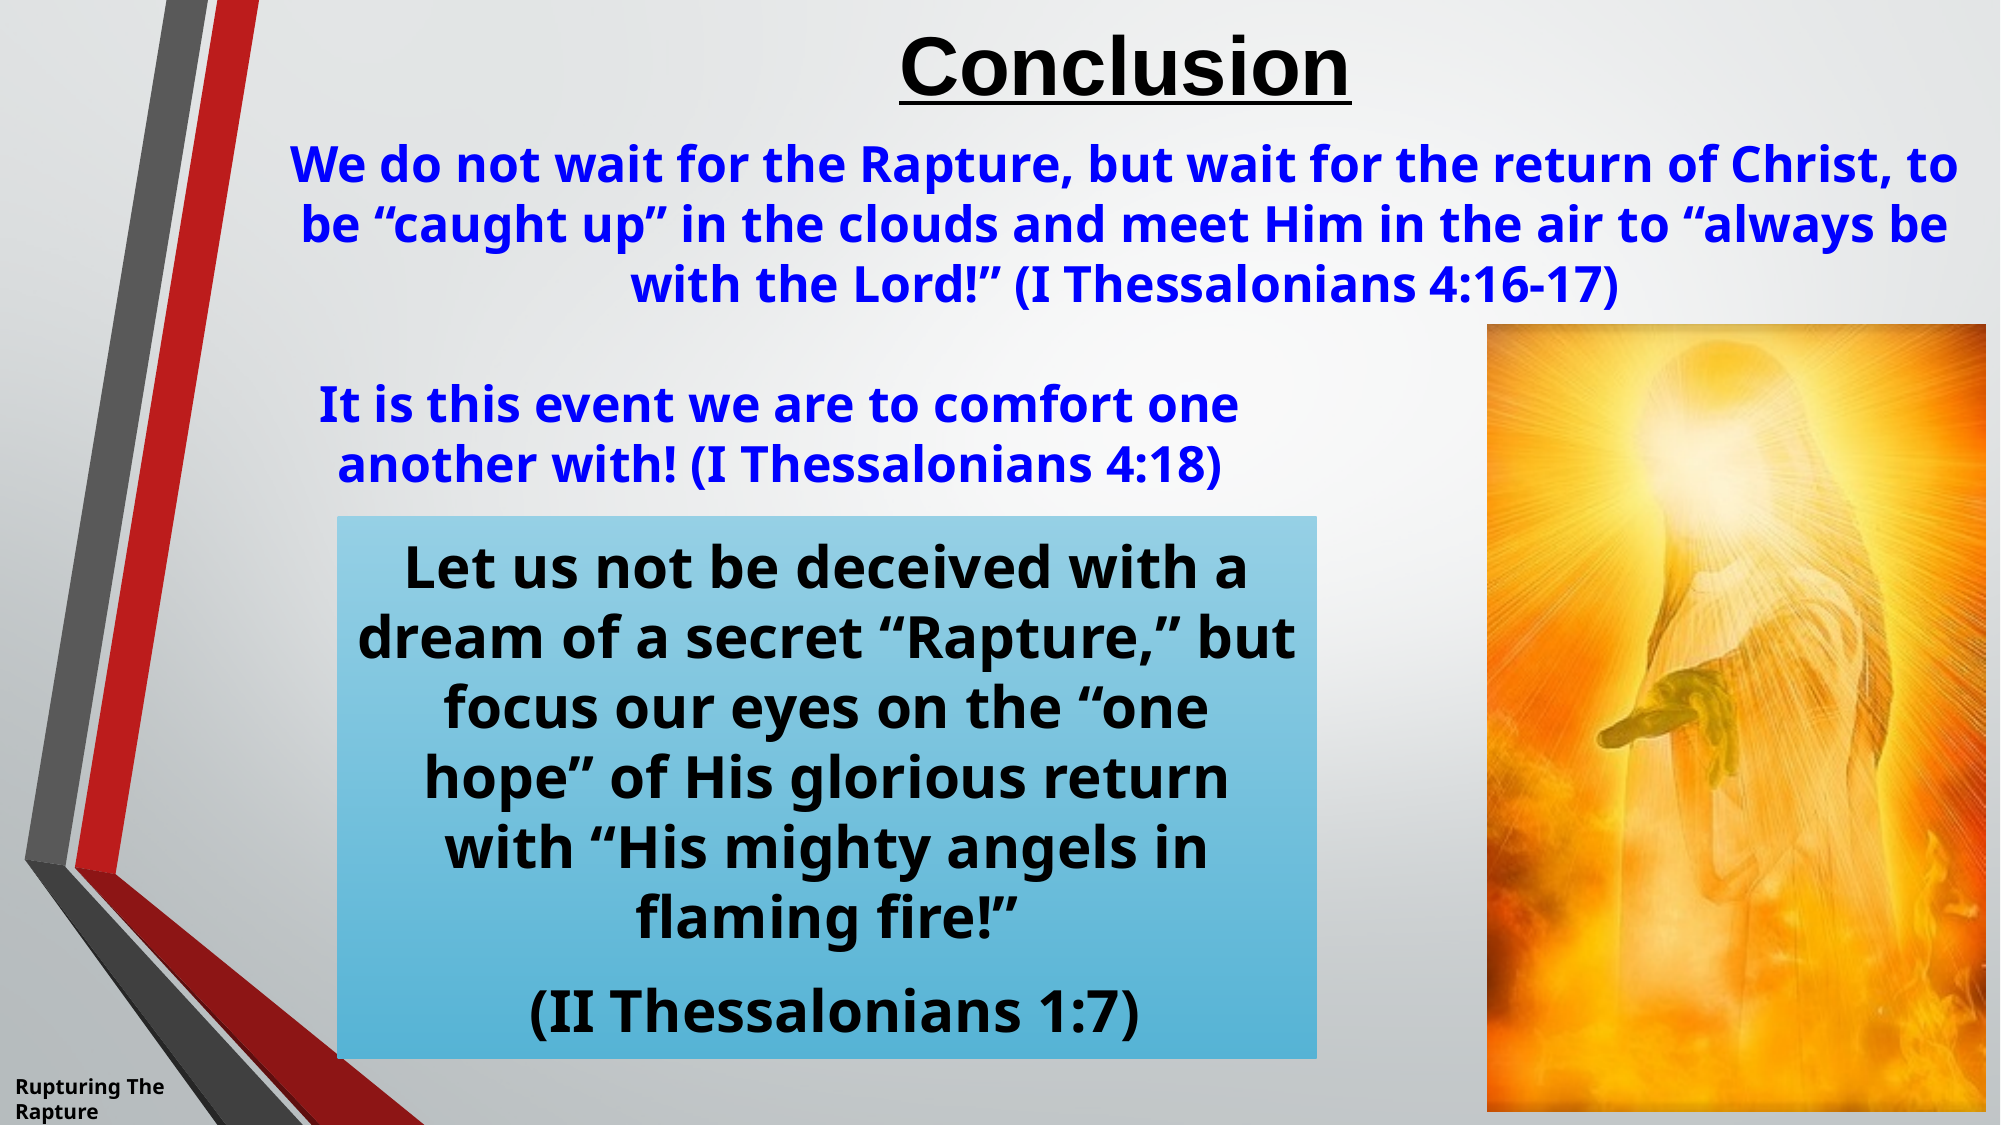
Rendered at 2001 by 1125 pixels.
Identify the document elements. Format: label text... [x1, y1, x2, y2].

text_box Let us not be deceived with a dream of a secret “Rapture,” but focus our eyes on the “one hope” of His glorious return with “His mighty angels in flaming fire!” (II Thessalonians 1:7) [337, 516, 1317, 1059]
footer Rupturing The Rapture [0, 1072, 1499, 1125]
text_box It is this event we are to comfort one another with! (I Thessalonians 4:18) [244, 365, 1317, 501]
picture [1487, 324, 1986, 1113]
text_box We do not wait for the Rapture, but wait for the return of Christ, to be “caught up” in the clouds and meet Him in the air to “always be with the Lord!” (I Thessalonians 4:16-17) [250, 124, 2000, 320]
title Conclusion [249, 0, 2000, 125]
